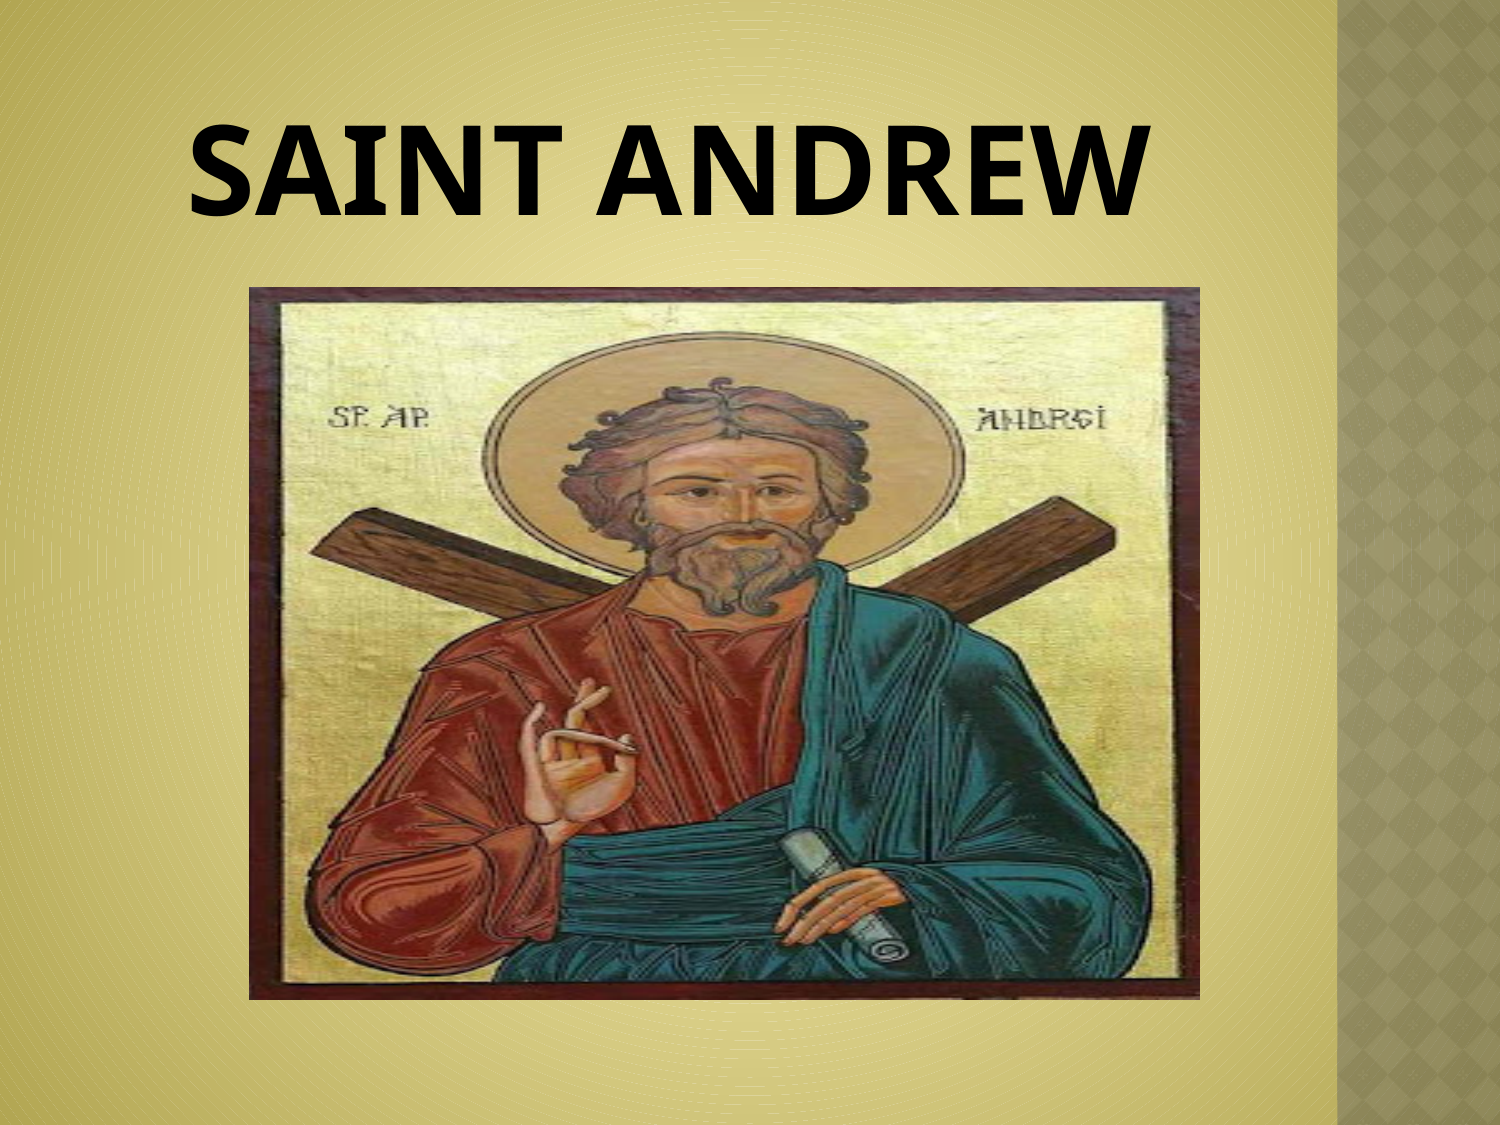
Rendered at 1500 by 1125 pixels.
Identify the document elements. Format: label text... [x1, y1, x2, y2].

title Saint andrew [75, 52, 1263, 240]
picture [249, 287, 1201, 1001]
